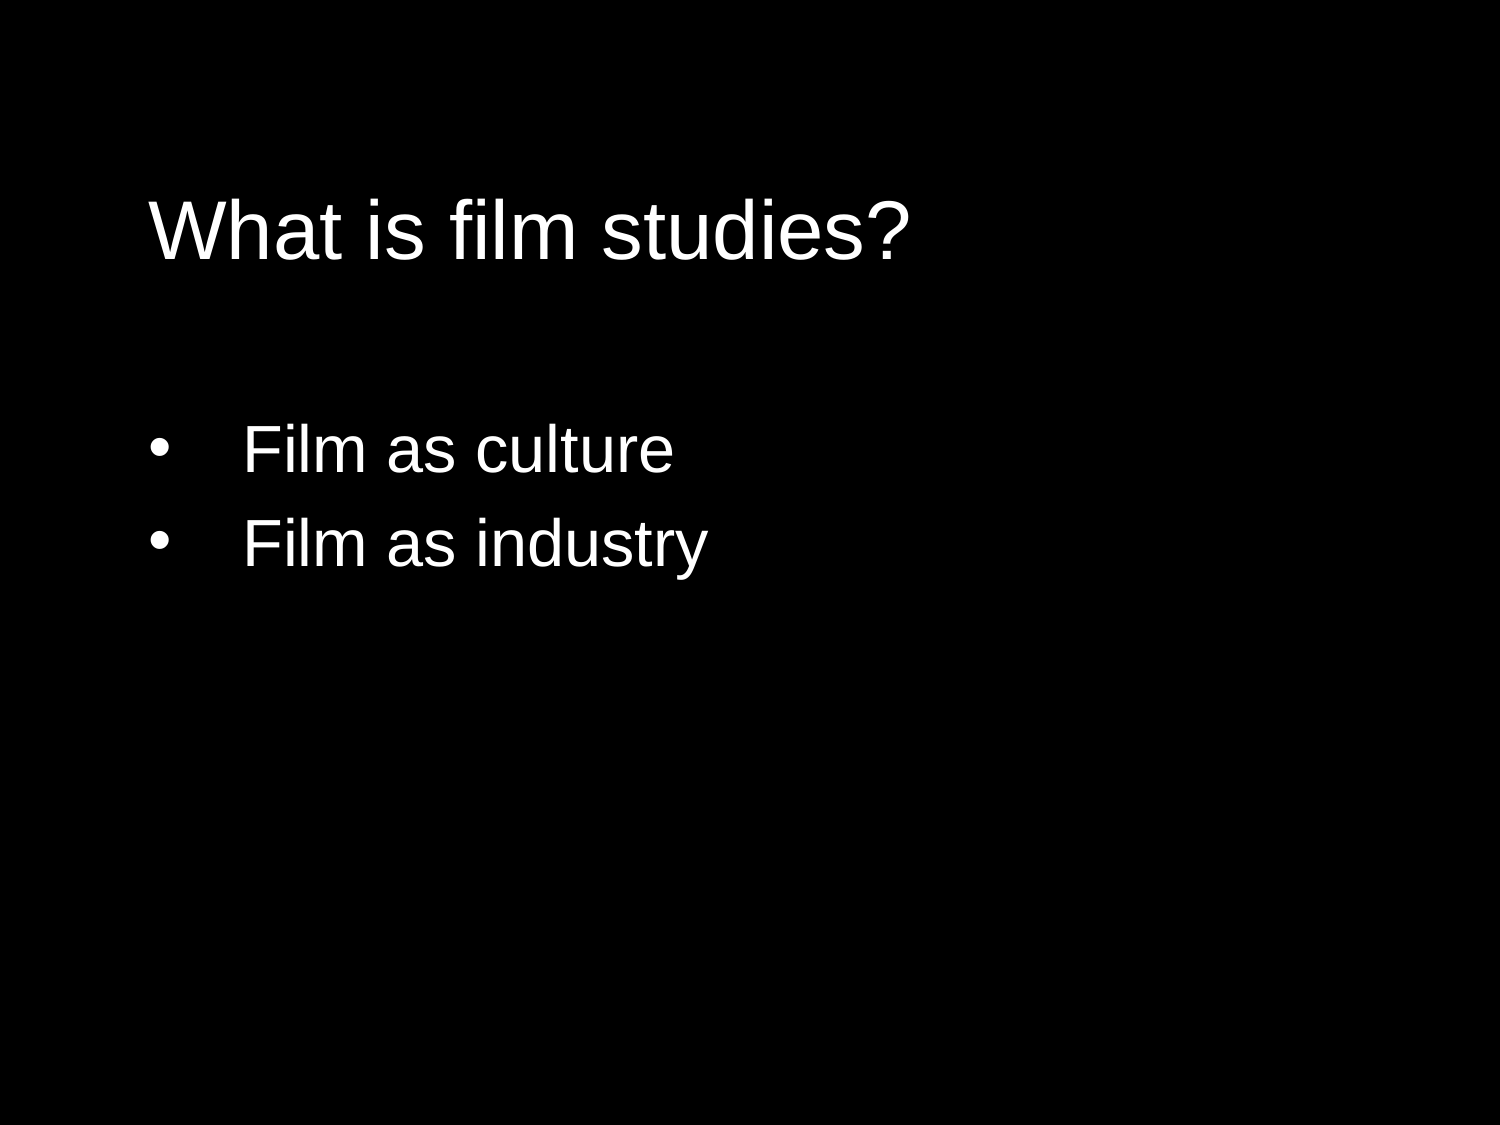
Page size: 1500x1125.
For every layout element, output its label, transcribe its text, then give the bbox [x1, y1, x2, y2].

subtitle What is film studies? Film as culture Film as industry [133, 168, 1351, 1037]
